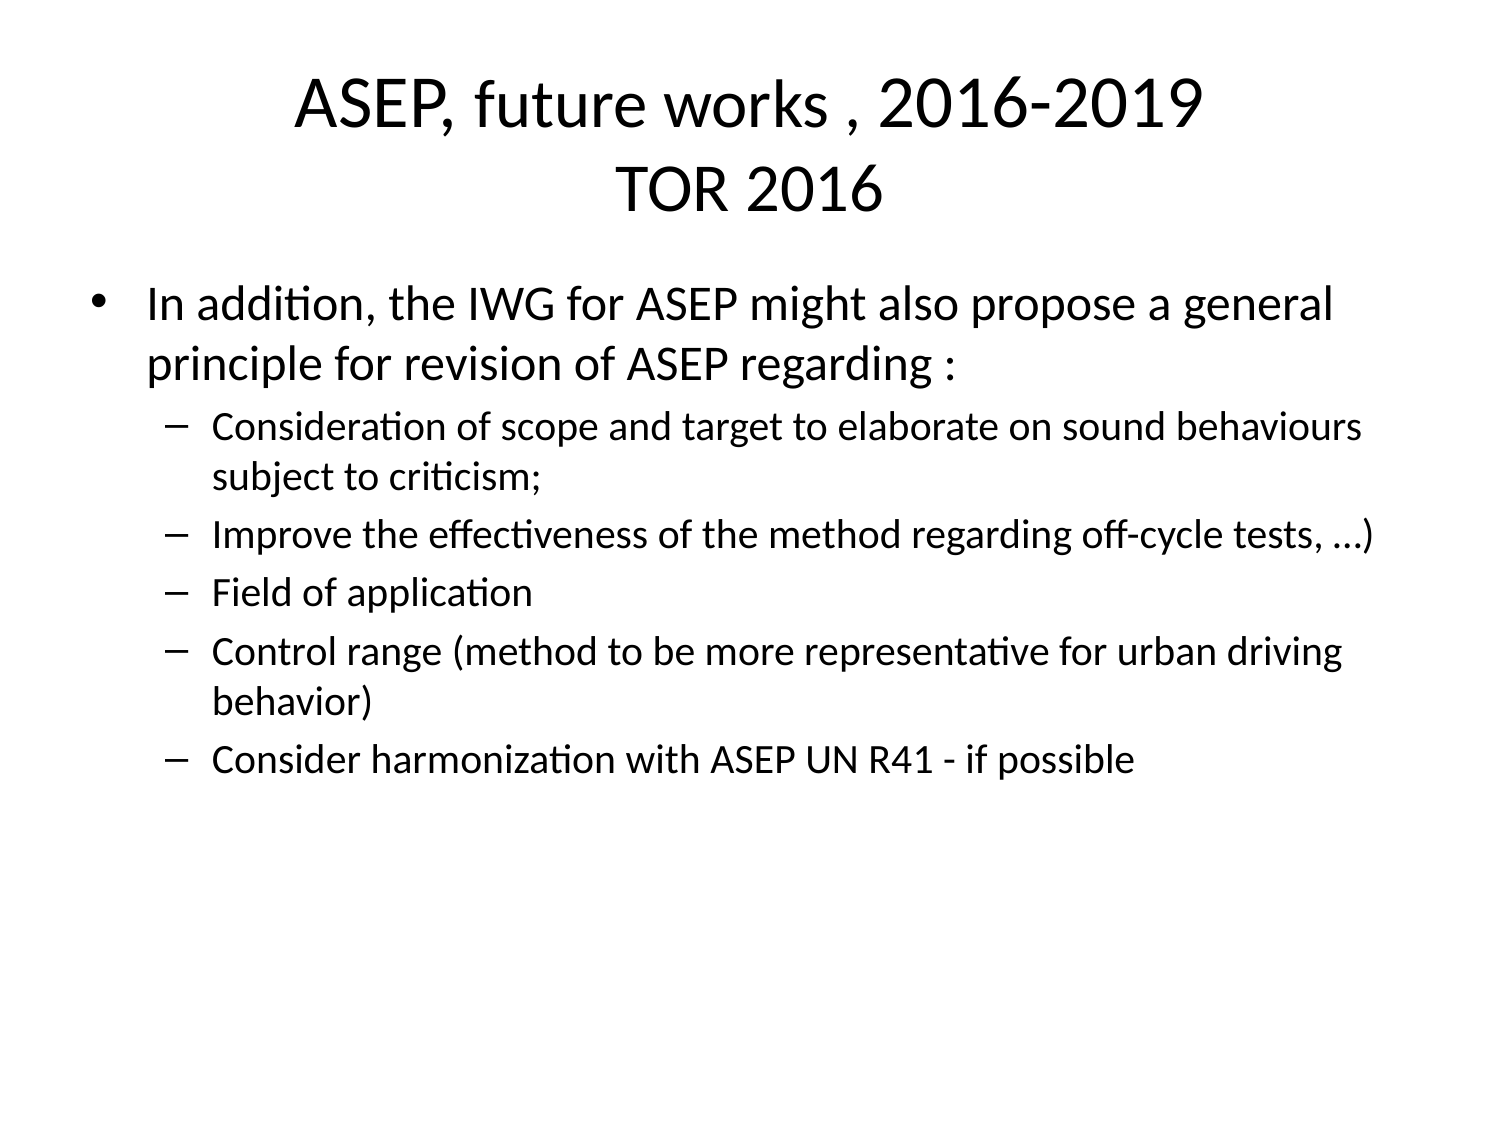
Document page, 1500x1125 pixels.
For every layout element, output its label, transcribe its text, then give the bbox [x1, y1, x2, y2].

list In addition, the IWG for ASEP might also propose a general principle for revision of ASEP regarding : Consideration of scope and target to elaborate on sound behaviours subject to criticism; Improve the effectiveness of the method regarding off-cycle tests, …) Field of application Control range (method to be more representative for urban driving behavior) Consider harmonization with ASEP UN R41 - if possible [75, 262, 1425, 1005]
title ASEP, future works , 2016-2019 TOR 2016 [75, 45, 1425, 233]
